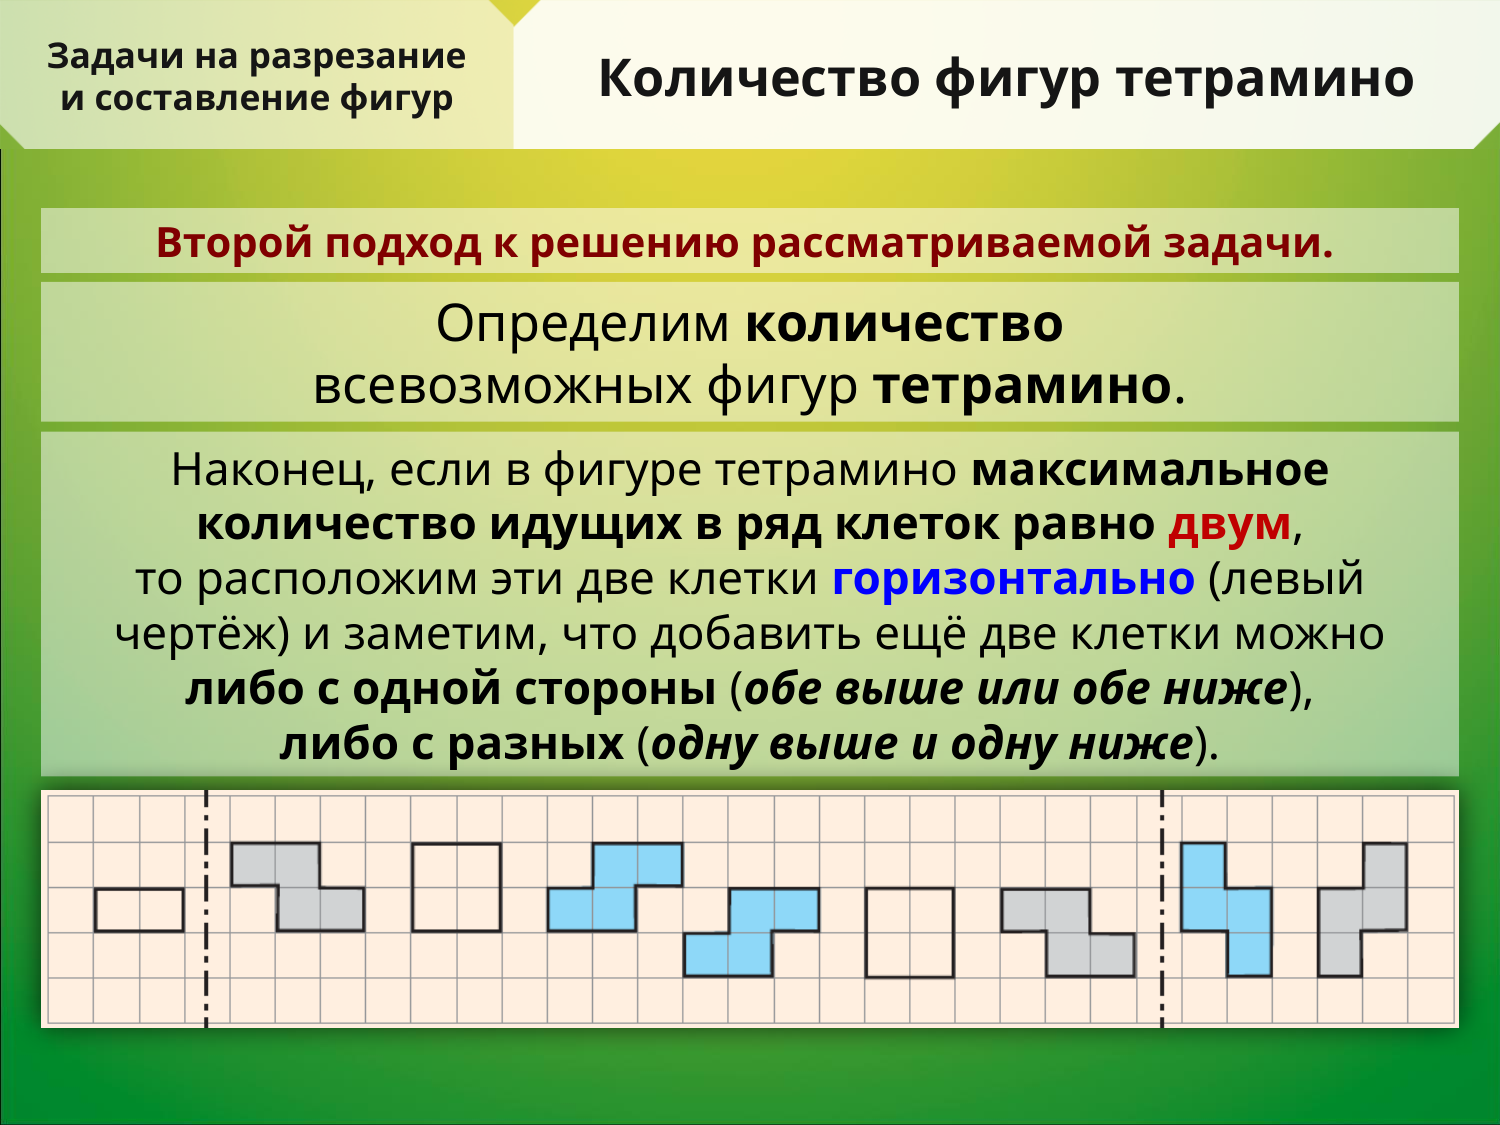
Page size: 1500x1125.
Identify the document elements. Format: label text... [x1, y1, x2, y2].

text_box Наконец, если в фигуре тетрамино максимальное количество идущих в ряд клеток равно двум, то расположим эти две клетки горизонтально (левый чертёж) и заметим, что добавить ещё две клетки можно либо с одной стороны (обе выше или обе ниже), либо с разных (одну выше и одну ниже). [41, 431, 1459, 770]
text_box Второй подход к решению рассматриваемой задачи. [41, 208, 1459, 273]
text_box Определим количество всевозможных фигур тетрамино. [41, 281, 1459, 422]
picture [0, 0, 1500, 1125]
